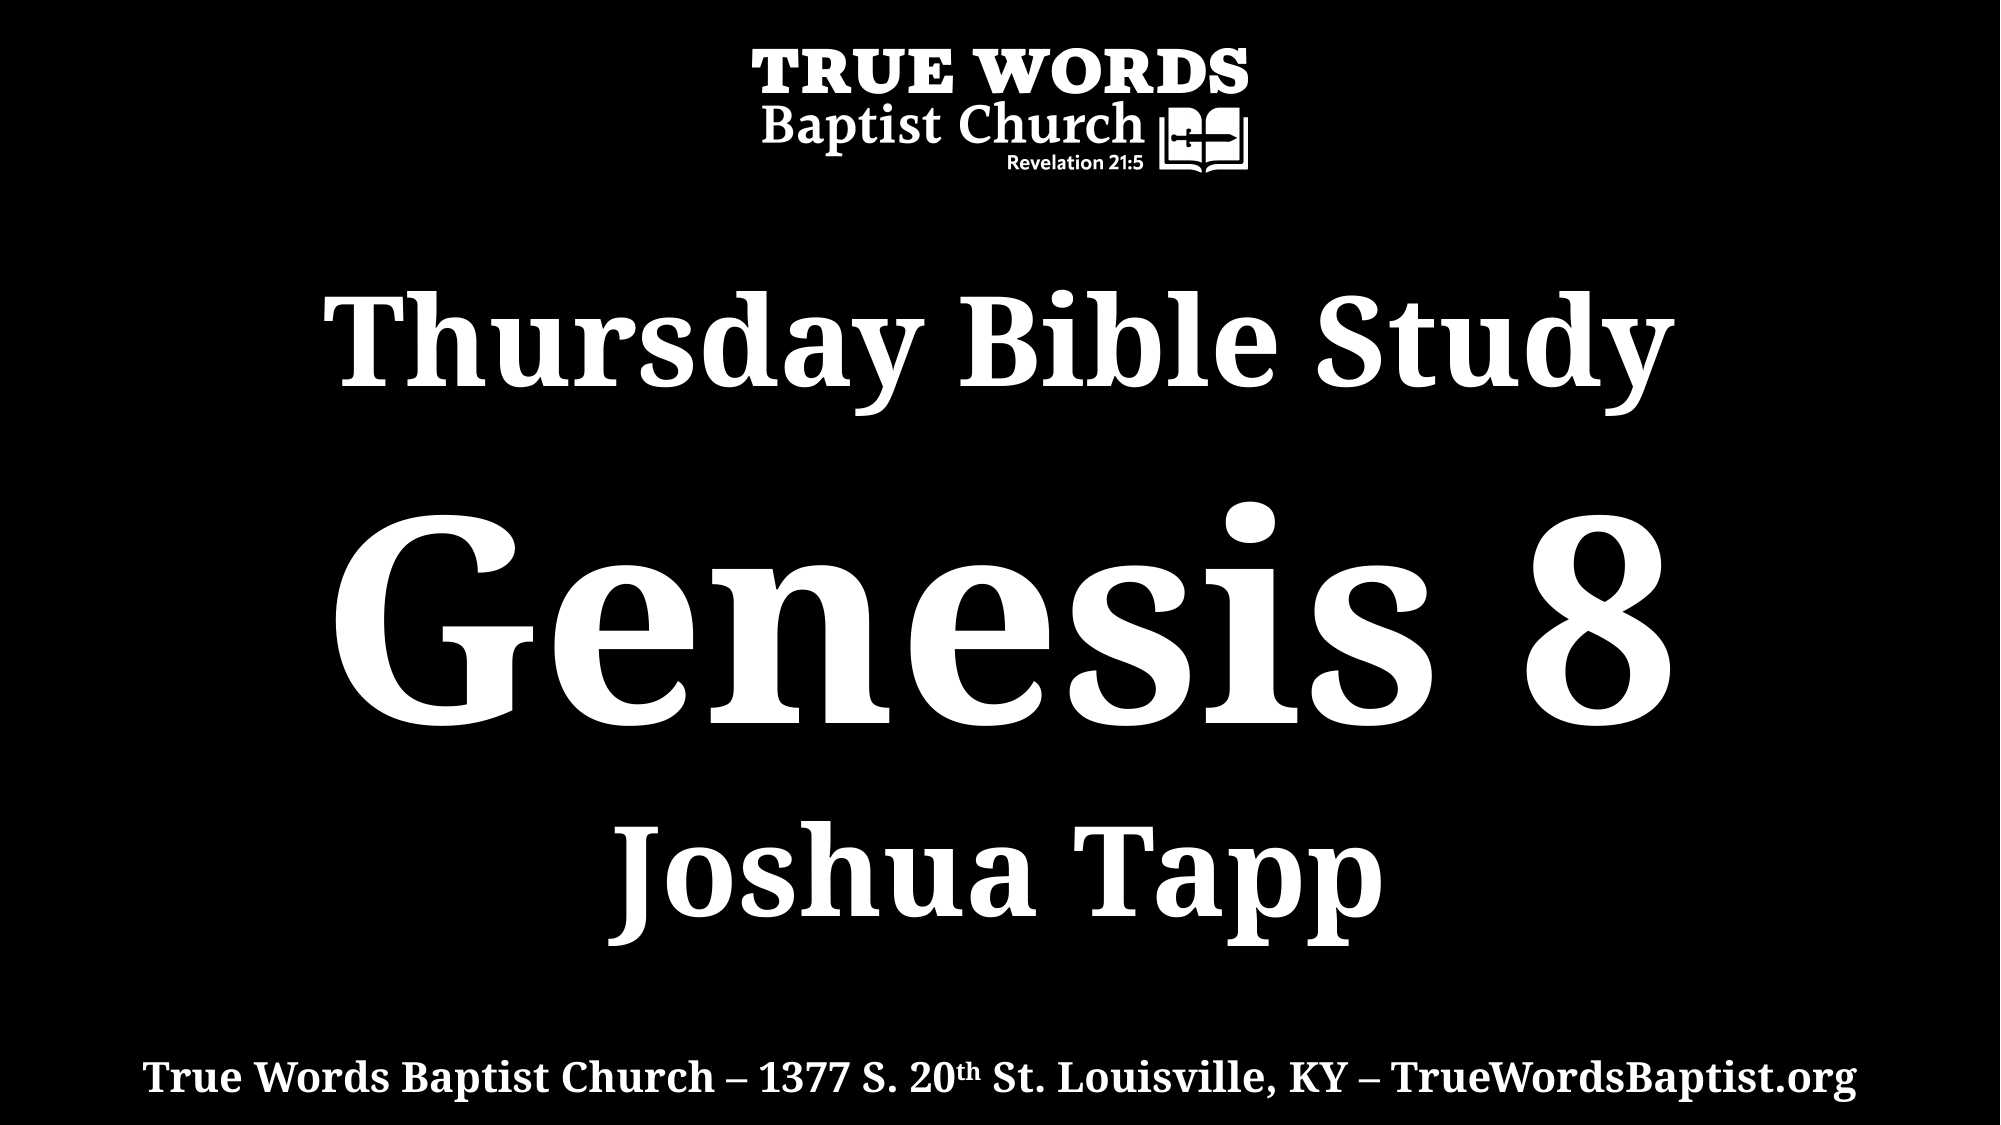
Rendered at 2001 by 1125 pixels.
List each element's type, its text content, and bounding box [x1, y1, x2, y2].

picture [752, 48, 1248, 173]
text_box True Words Baptist Church – 1377 S. 20th St. Louisville, KY – TrueWordsBaptist.org [0, 1043, 2000, 1109]
text_box Thursday Bible Study Genesis 8 Joshua Tapp [0, 243, 2000, 949]
